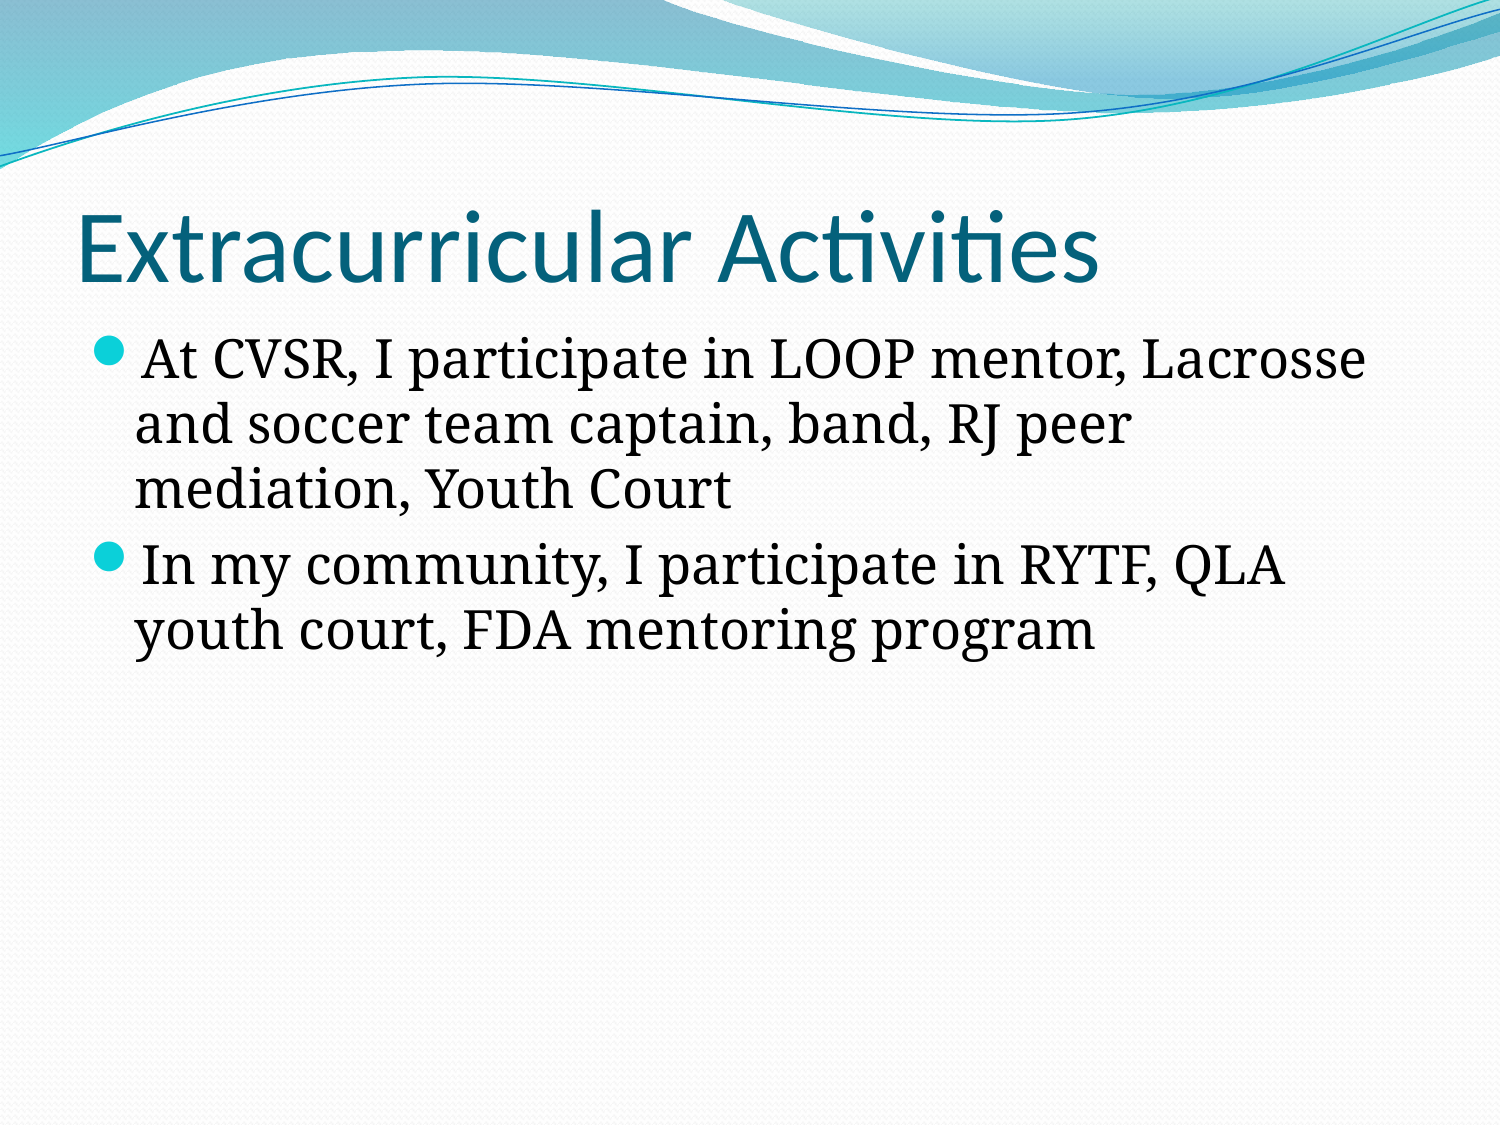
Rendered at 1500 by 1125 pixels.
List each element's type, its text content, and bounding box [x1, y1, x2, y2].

title Extracurricular Activities [75, 115, 1425, 303]
list At CVSR, I participate in LOOP mentor, Lacrosse and soccer team captain, band, RJ peer mediation, Youth Court In my community, I participate in RYTF, QLA youth court, FDA mentoring program [75, 317, 1425, 1038]
